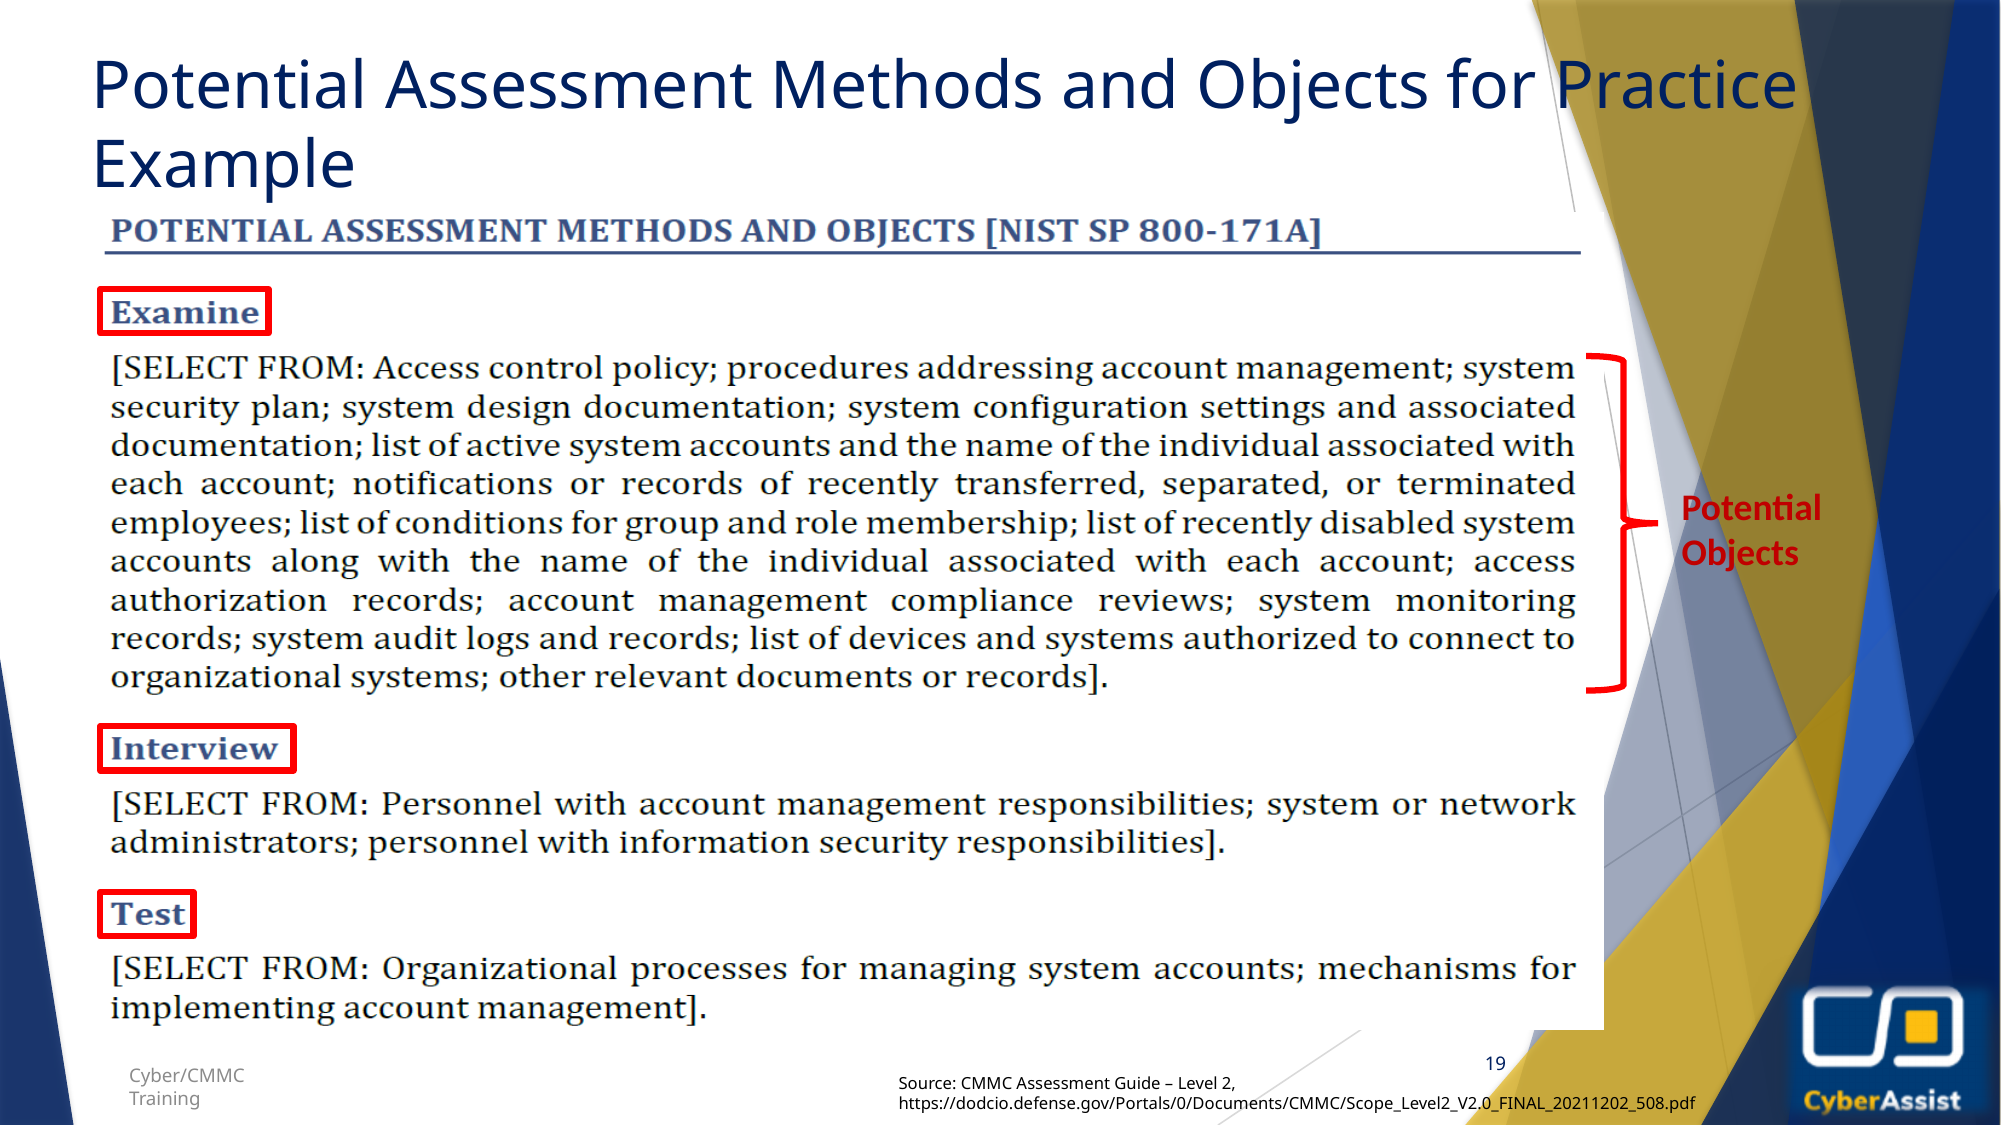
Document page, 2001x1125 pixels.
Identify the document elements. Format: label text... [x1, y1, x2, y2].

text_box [99, 212, 1882, 1031]
slide_number 19 [1409, 1042, 1522, 1065]
picture [1776, 975, 2000, 1125]
footer Cyber/CMMC Training [77, 449, 297, 1117]
text_box Source: CMMC Assessment Guide – Level 2, https://dodcio.defense.gov/Portals/0/Documents/CMMC/Scope_Level2_V2.0_FINAL_20211202_508.pdf [883, 1065, 1717, 1120]
title Potential Assessment Methods and Objects for Practice Example [76, 35, 1828, 210]
